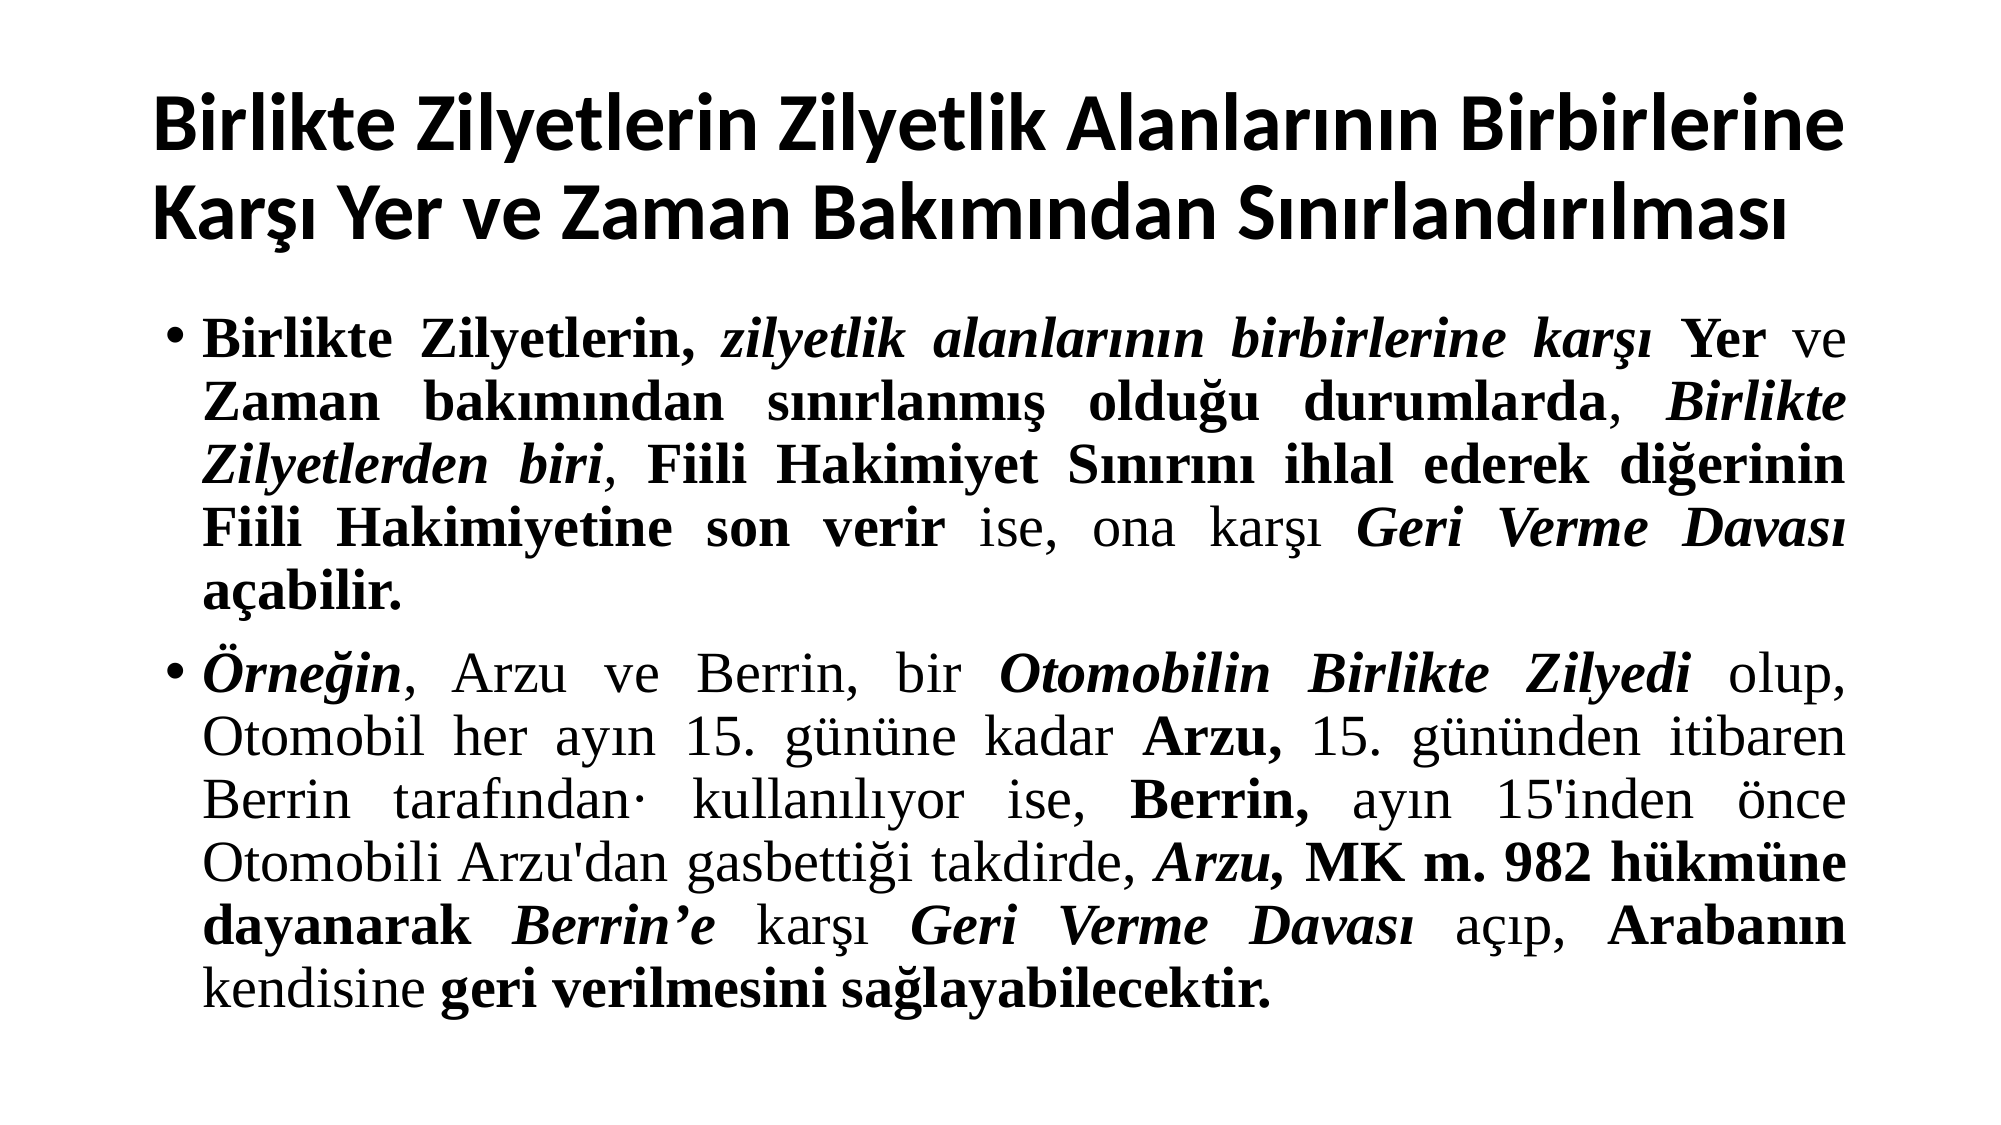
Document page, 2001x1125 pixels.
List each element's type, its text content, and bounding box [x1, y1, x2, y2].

list Birlikte Zilyetlerin, zilyetlik alanlarının birbirlerine karşı Yer ve Zaman bakımından sınırlanmış olduğu durumlarda, Birlikte Zilyetlerden biri, Fiili Hakimiyet Sınırını ihlal ederek diğerinin Fiili Hakimiyetine son verir ise, ona karşı Geri Verme Davası açabilir. Örneğin, Arzu ve Berrin, bir Otomobilin Birlikte Zilyedi olup, Otomobil her ayın 15. gününe kadar Arzu, 15. gününden itibaren Berrin tarafından· kullanılıyor ise, Berrin, ayın 15'inden önce Otomobili Arzu'dan gasbettiği takdirde, Arzu, MK m. 982 hükmüne dayanarak Berrin’e karşı Geri Verme Davası açıp, Arabanın kendisine geri verilmesini sağlayabilecektir. [150, 299, 1863, 1073]
title Birlikte Zilyetlerin Zilyetlik Alanlarının Birbirlerine Karşı Yer ve Zaman Bakımından Sınırlandırılması [137, 59, 1863, 278]
